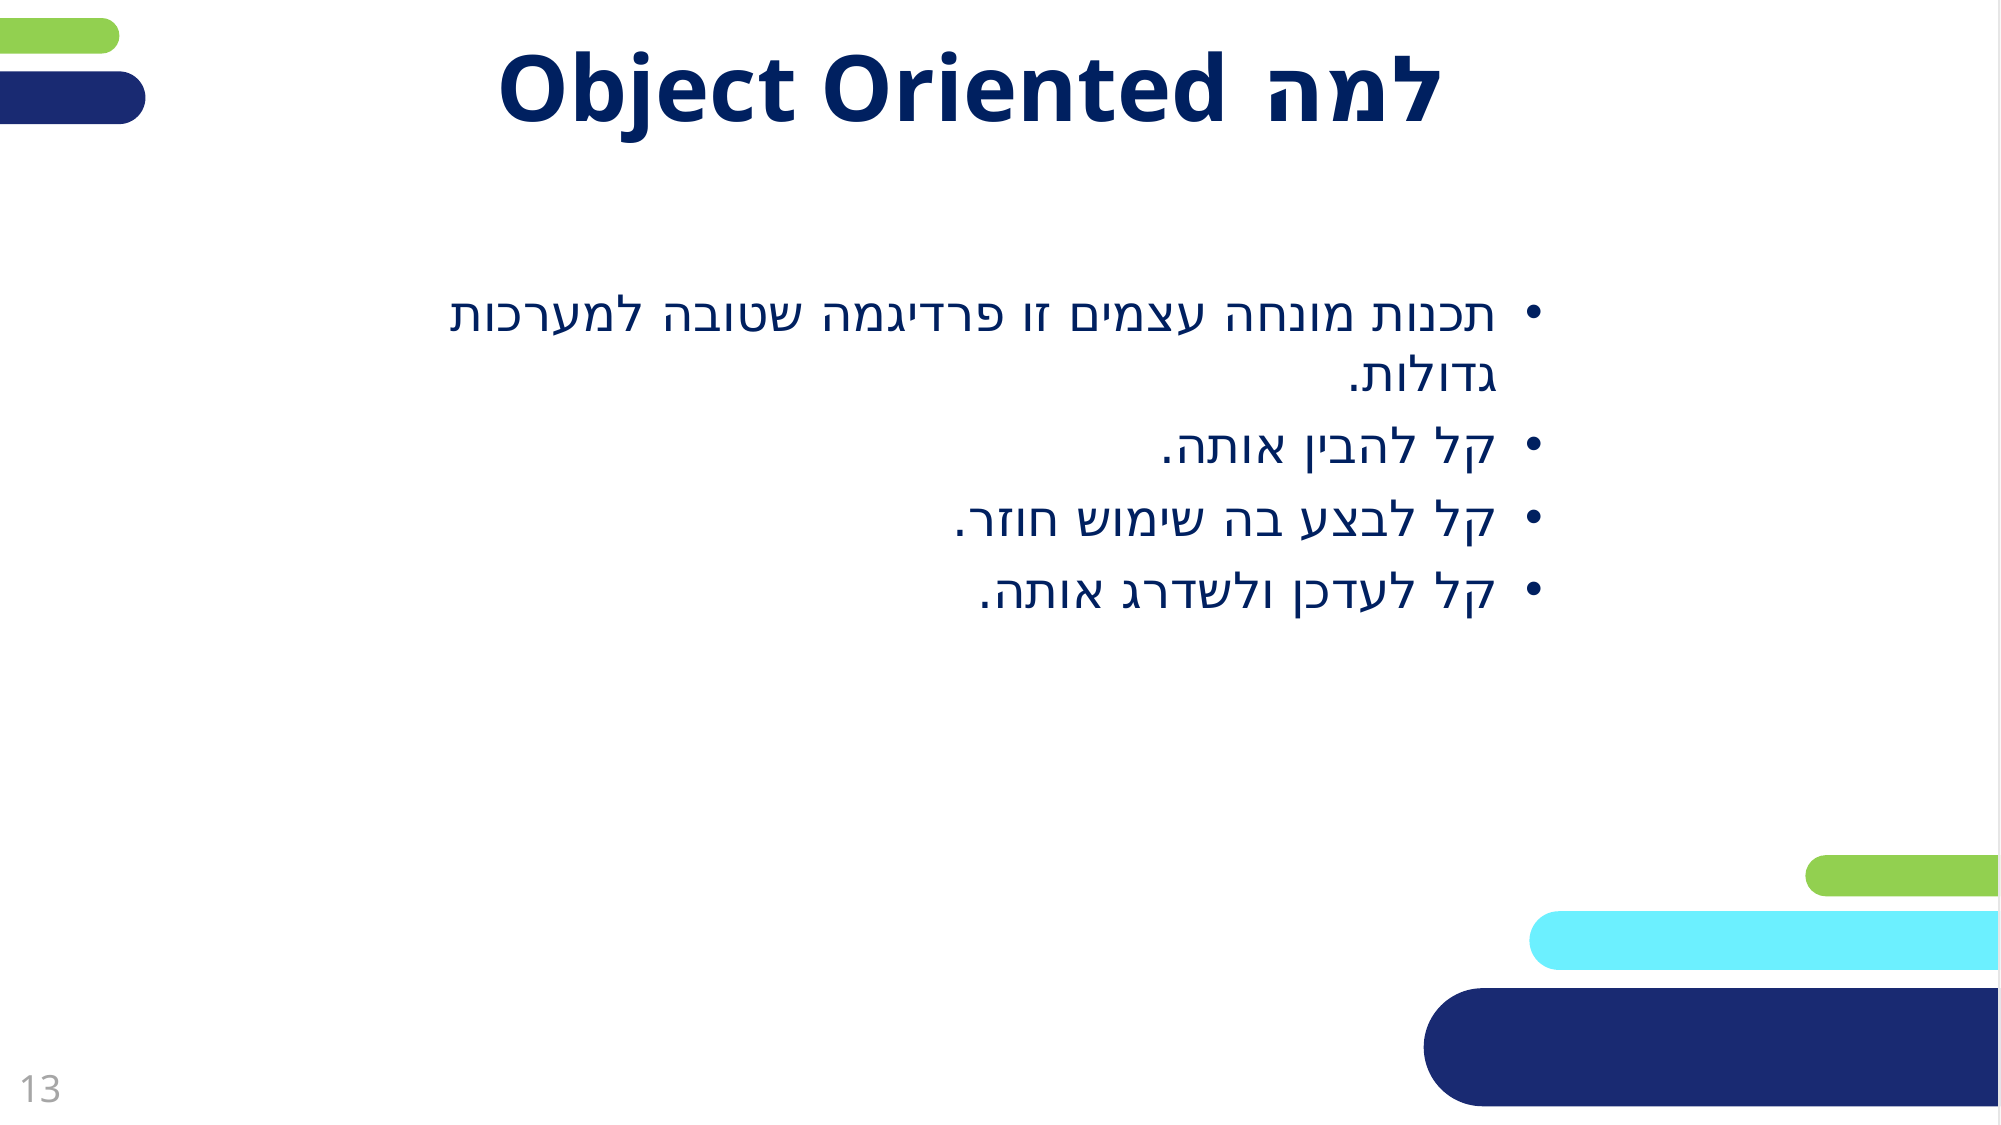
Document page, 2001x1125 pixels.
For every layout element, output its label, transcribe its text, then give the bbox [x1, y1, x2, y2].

title למה Object Oriented [168, 25, 1776, 144]
list תכנות מונחה עצמים זו פרדיגמה שטובה למערכות גדולות. קל להבין אותה. קל לבצע בה שימוש חוזר. קל לעדכן ולשדרג אותה. [305, 273, 1558, 852]
